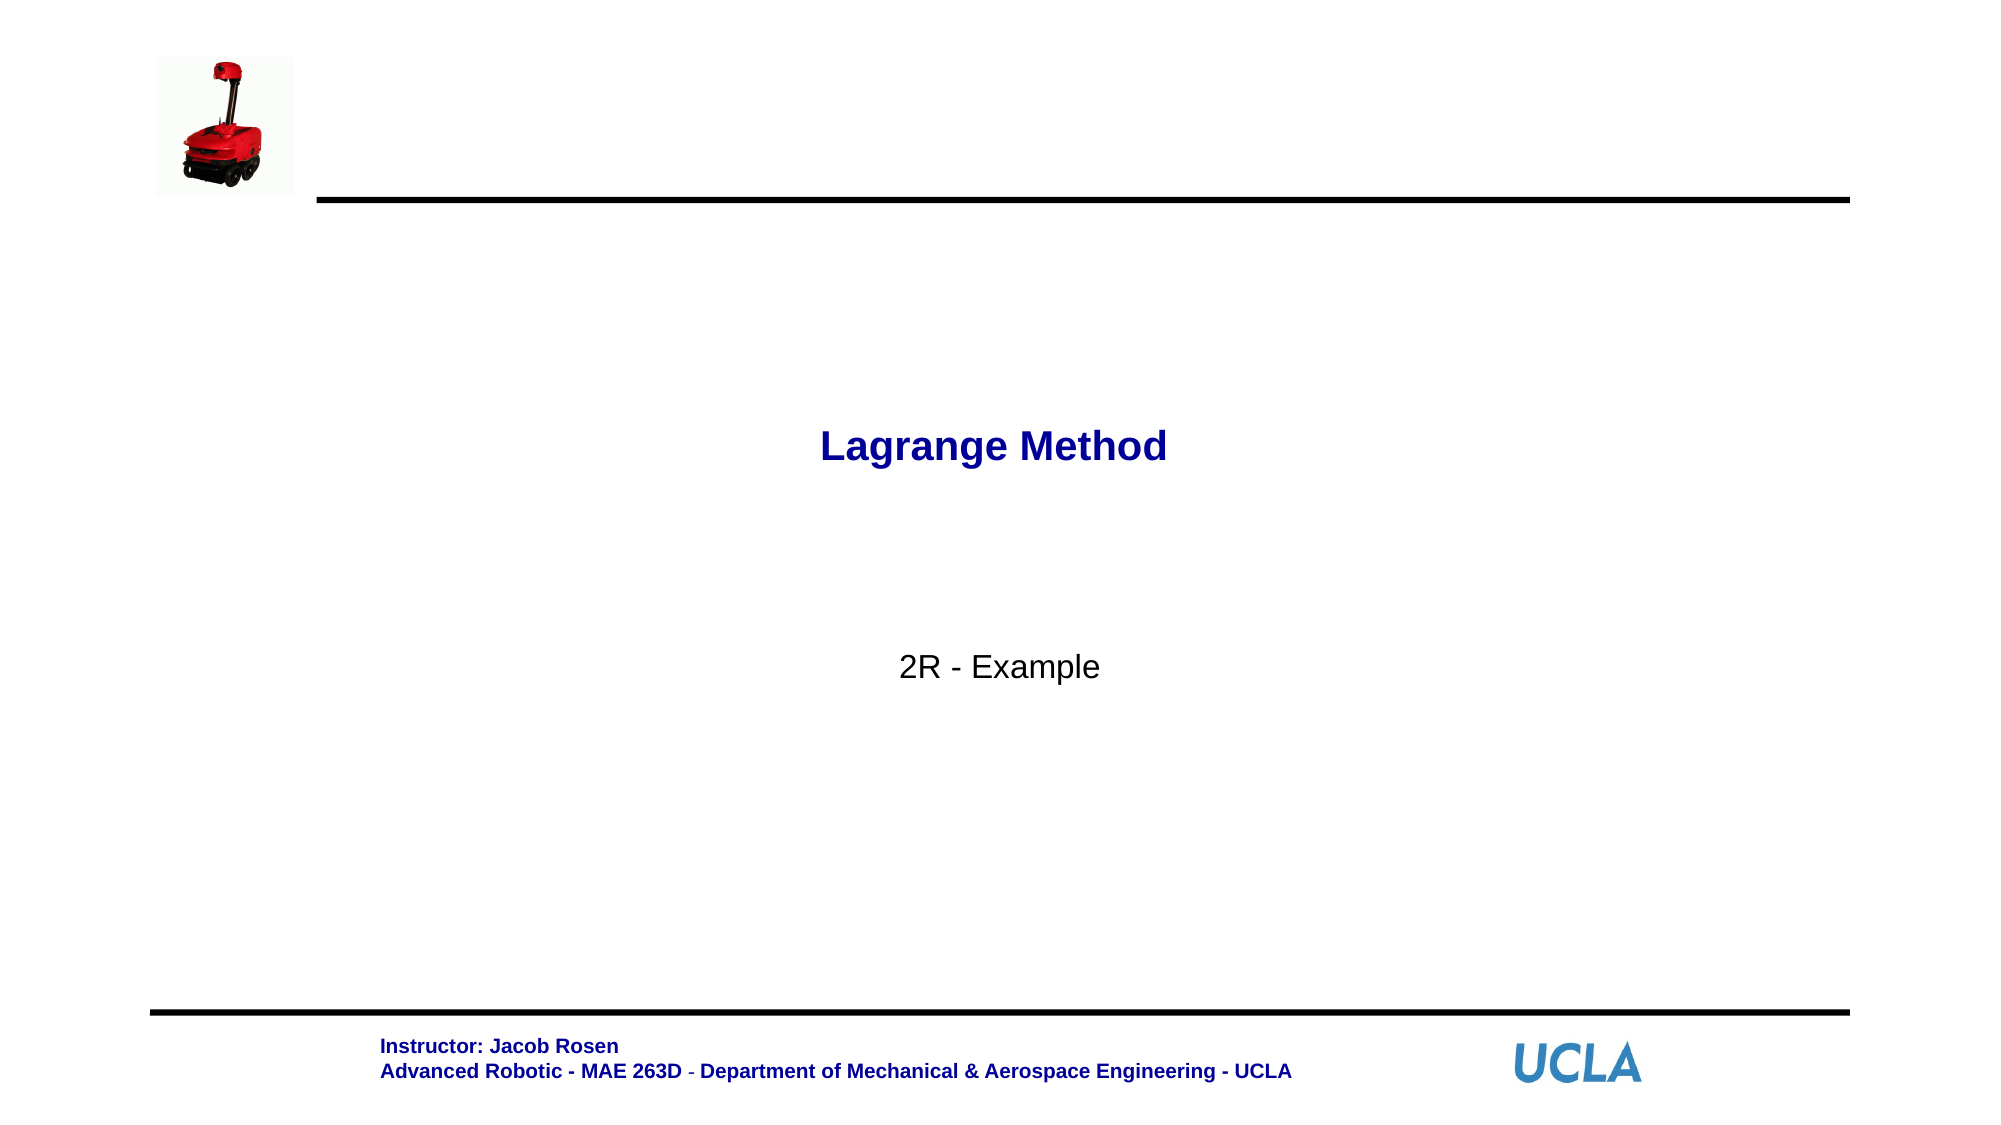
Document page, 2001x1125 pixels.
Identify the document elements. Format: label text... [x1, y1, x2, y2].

text_box Instructor: Jacob Rosen Advanced Robotic - MAE 263D - Department of Mechanical & Aerospace Engineering - UCLA [365, 1024, 1478, 1088]
title Lagrange Method [362, 375, 1638, 563]
subtitle 2R - Example [300, 637, 1700, 925]
picture [155, 57, 294, 196]
picture [1491, 1021, 1663, 1103]
